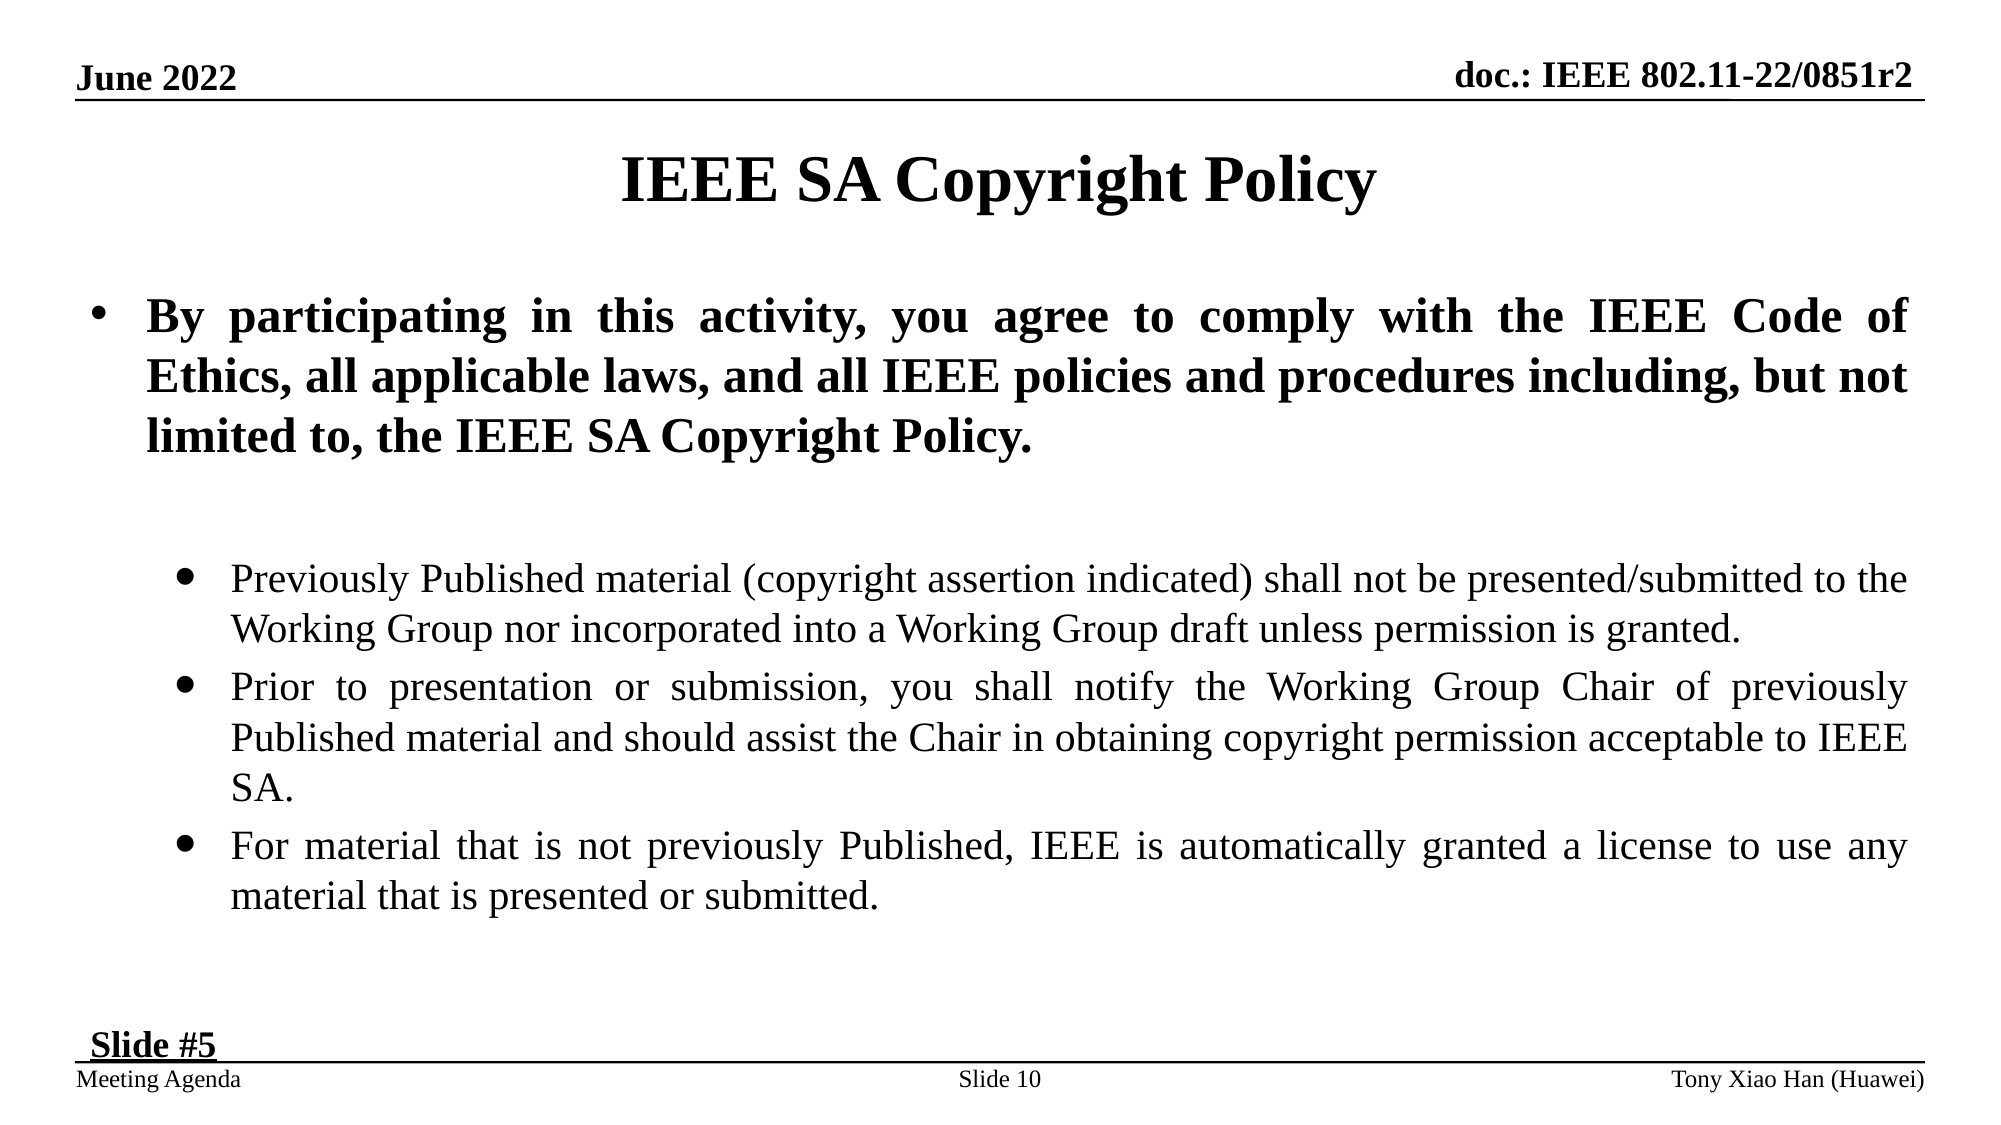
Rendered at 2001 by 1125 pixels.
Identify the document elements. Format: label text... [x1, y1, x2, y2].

text_box Slide #5 [75, 1012, 232, 1073]
text_box IEEE SA Copyright Policy [362, 87, 1638, 263]
list By participating in this activity, you agree to comply with the IEEE Code of Ethics, all applicable laws, and all IEEE policies and procedures including, but not limited to, the IEEE SA Copyright Policy. Previously Published material (copyright assertion indicated) shall not be presented/submitted to the Working Group nor incorporated into a Working Group draft unless permission is granted. Prior to presentation or submission, you shall notify the Working Group Chair of previously Published material and should assist the Chair in obtaining copyright permission acceptable to IEEE SA. For material that is not previously Published, IEEE is automatically granted a license to use any material that is presented or submitted. [75, 275, 1925, 1038]
